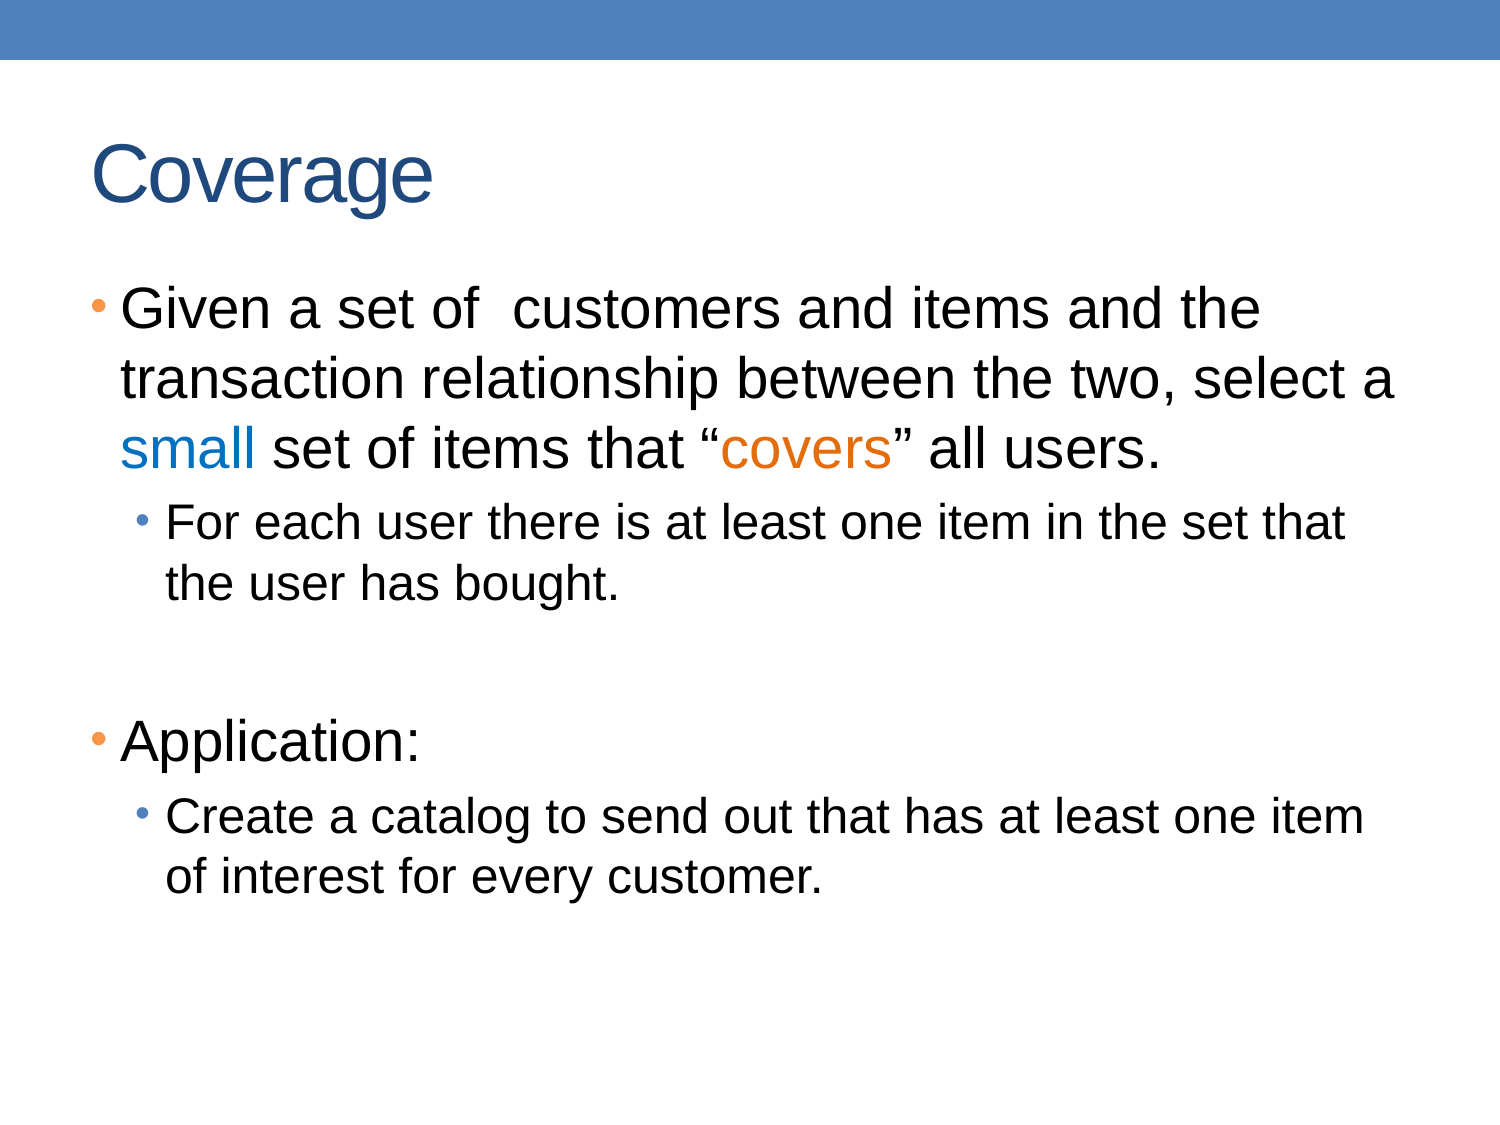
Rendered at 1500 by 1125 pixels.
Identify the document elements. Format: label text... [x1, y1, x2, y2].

list Given a set of customers and items and the transaction relationship between the two, select a small set of items that “covers” all users. For each user there is at least one item in the set that the user has bought. Application: Create a catalog to send out that has at least one item of interest for every customer. [75, 262, 1425, 1063]
title Coverage [75, 87, 1425, 250]
